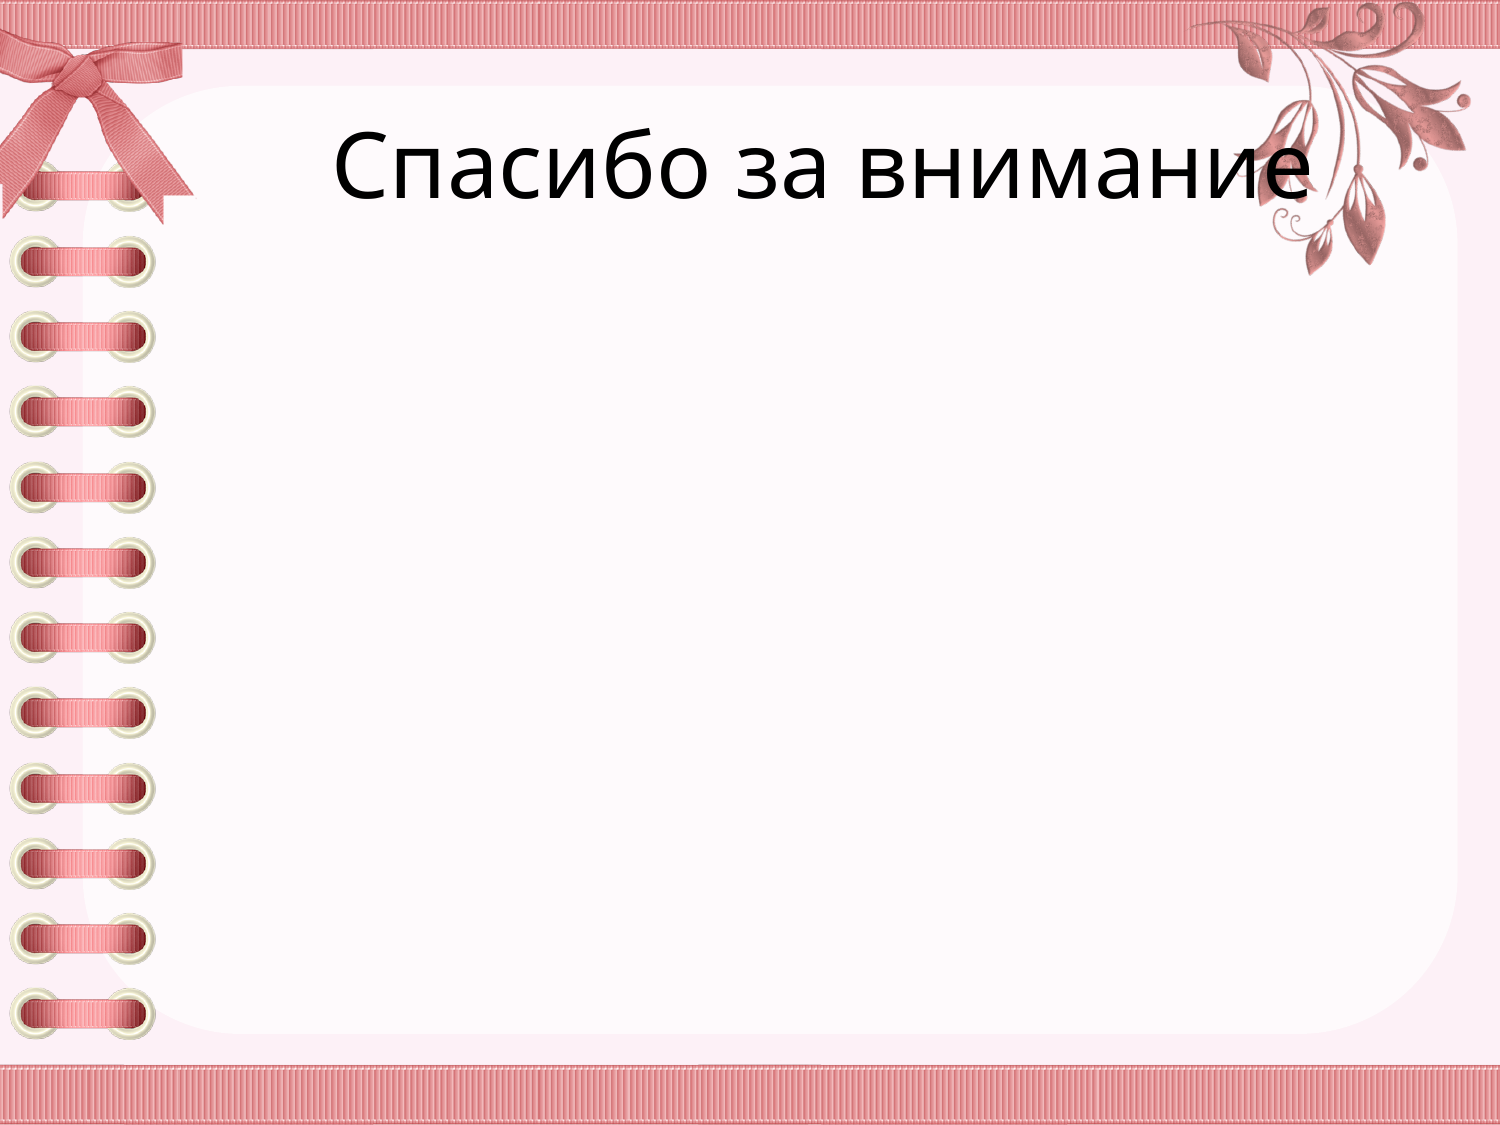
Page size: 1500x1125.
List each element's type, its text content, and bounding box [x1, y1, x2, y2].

picture [7, 382, 159, 441]
picture [7, 608, 159, 667]
picture [0, 0, 1227, 225]
picture [7, 834, 159, 893]
picture [7, 759, 159, 817]
picture [7, 307, 159, 366]
picture [7, 909, 159, 968]
picture [7, 683, 159, 742]
picture [7, 984, 159, 1043]
title Спасибо за внимание [103, 59, 1397, 278]
picture [7, 533, 159, 592]
picture [0, 1060, 1500, 1125]
picture [7, 232, 159, 290]
picture [1415, 0, 1500, 53]
picture [7, 457, 159, 516]
